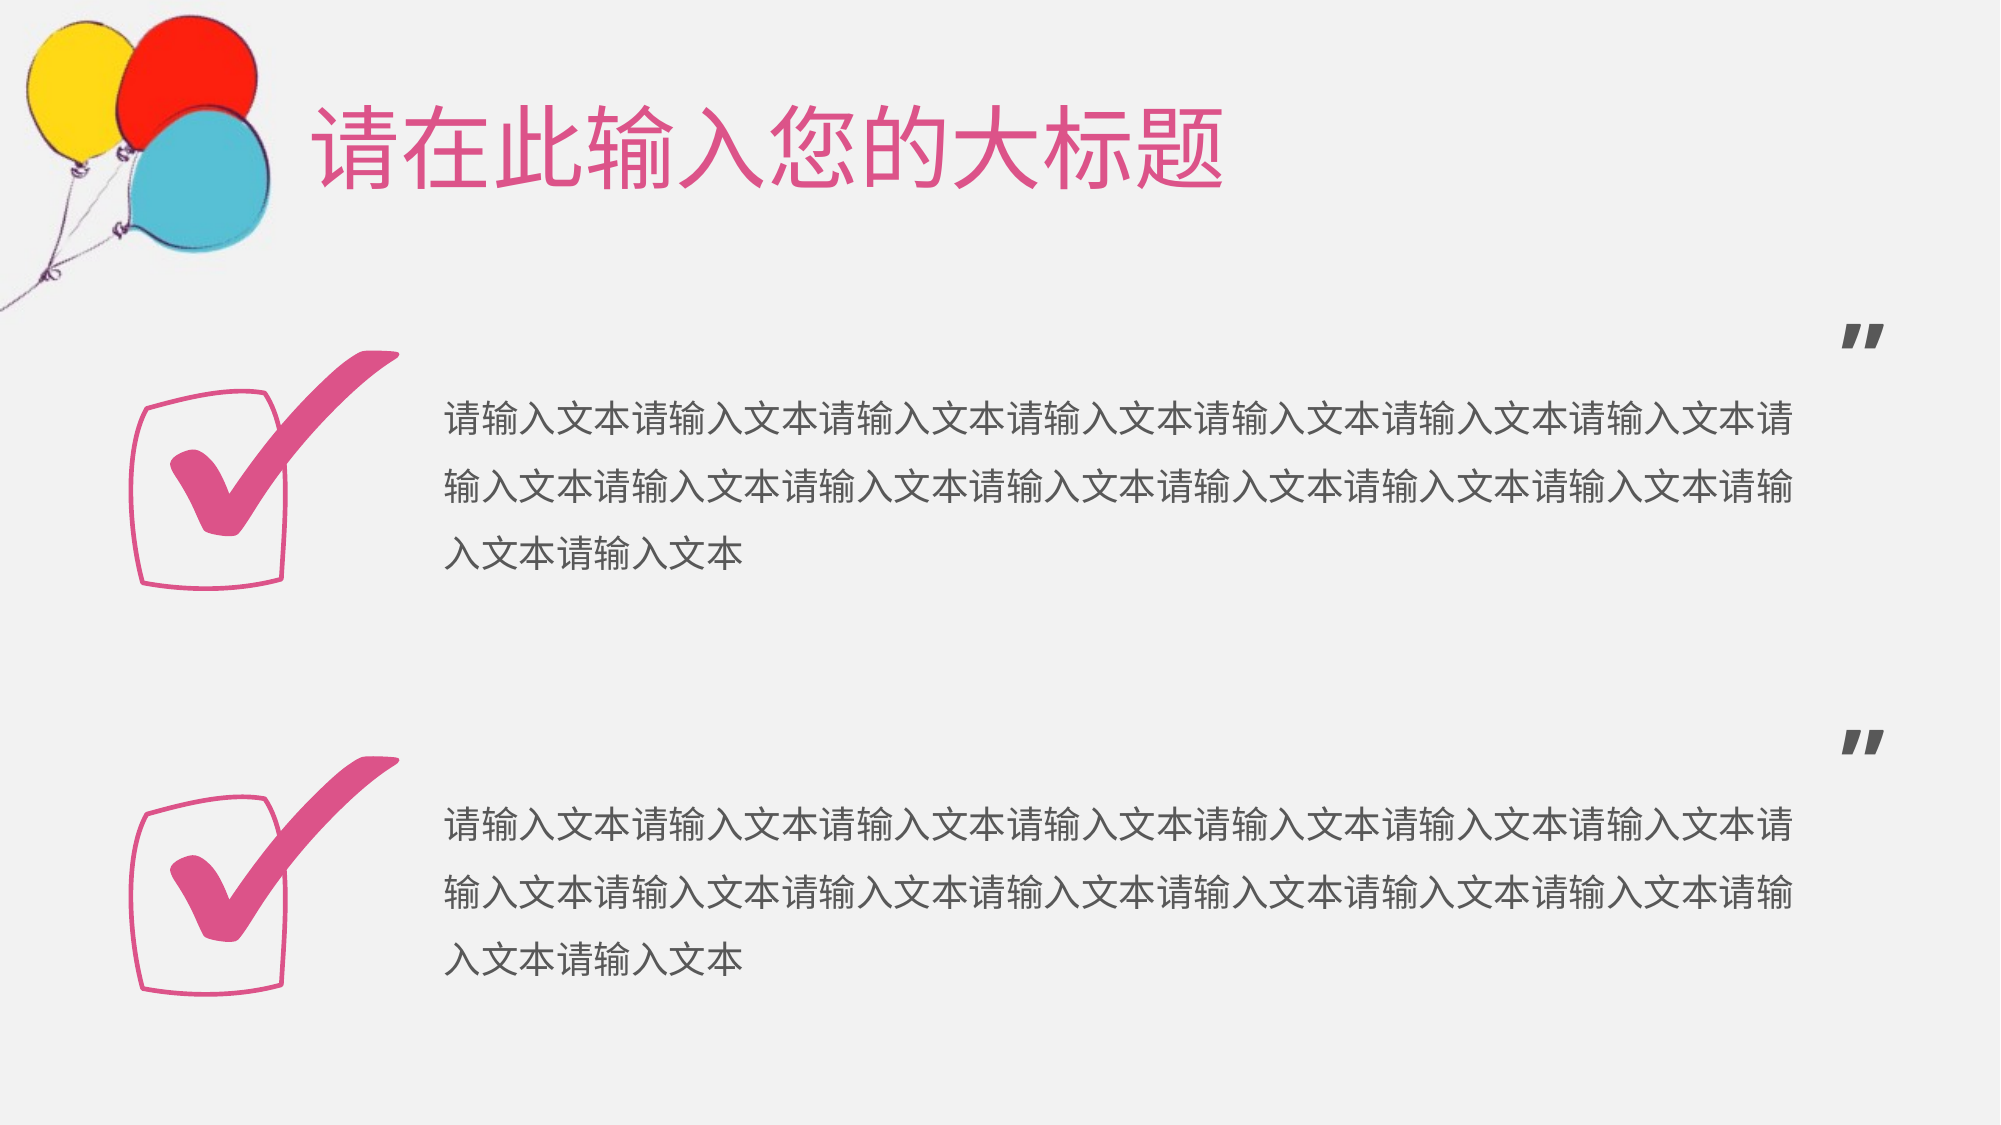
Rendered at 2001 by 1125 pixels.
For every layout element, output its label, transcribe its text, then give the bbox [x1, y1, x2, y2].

title 请在此输入您的大标题 [293, 26, 1896, 210]
text_box “ [1795, 656, 1901, 791]
text_box 请输入文本请输入文本请输入文本请输入文本请输入文本请输入文本请输入文本请输入文本请输入文本请输入文本请输入文本请输入文本请输入文本请输入文本请输入文本请输入文本 [428, 776, 1820, 983]
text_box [121, 333, 384, 594]
picture [0, 0, 2000, 1125]
text_box 请输入文本请输入文本请输入文本请输入文本请输入文本请输入文本请输入文本请输入文本请输入文本请输入文本请输入文本请输入文本请输入文本请输入文本请输入文本请输入文本 [428, 370, 1820, 578]
text_box “ [1795, 250, 1901, 386]
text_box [121, 738, 384, 1000]
